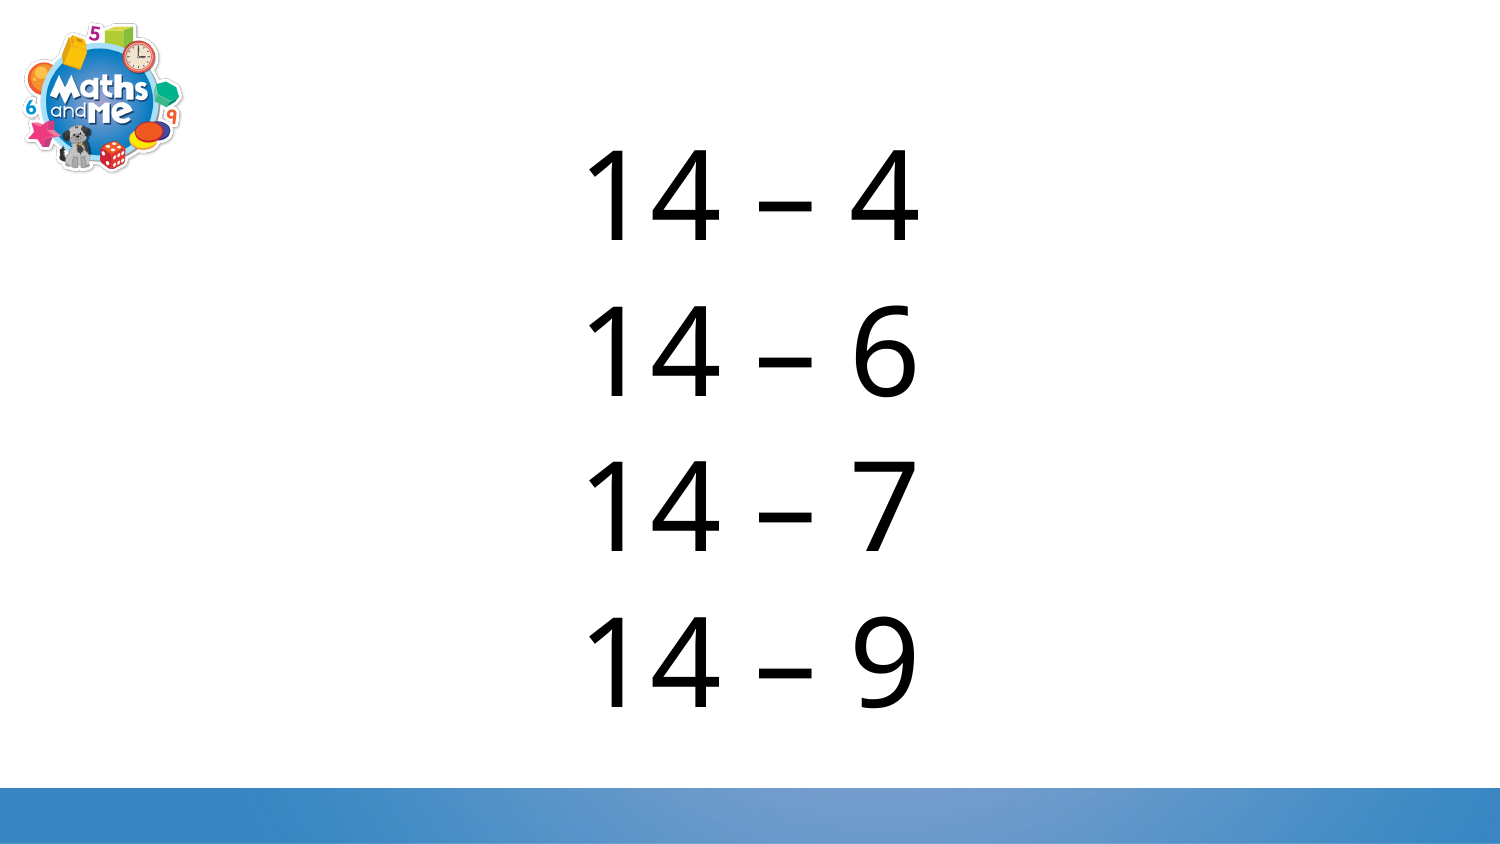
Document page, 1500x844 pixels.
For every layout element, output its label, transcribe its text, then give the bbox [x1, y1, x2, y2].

picture [20, 20, 186, 176]
picture [0, 788, 1500, 844]
list 14 – 4 14 – 6 14 – 7 14 – 9 [243, 127, 1257, 728]
